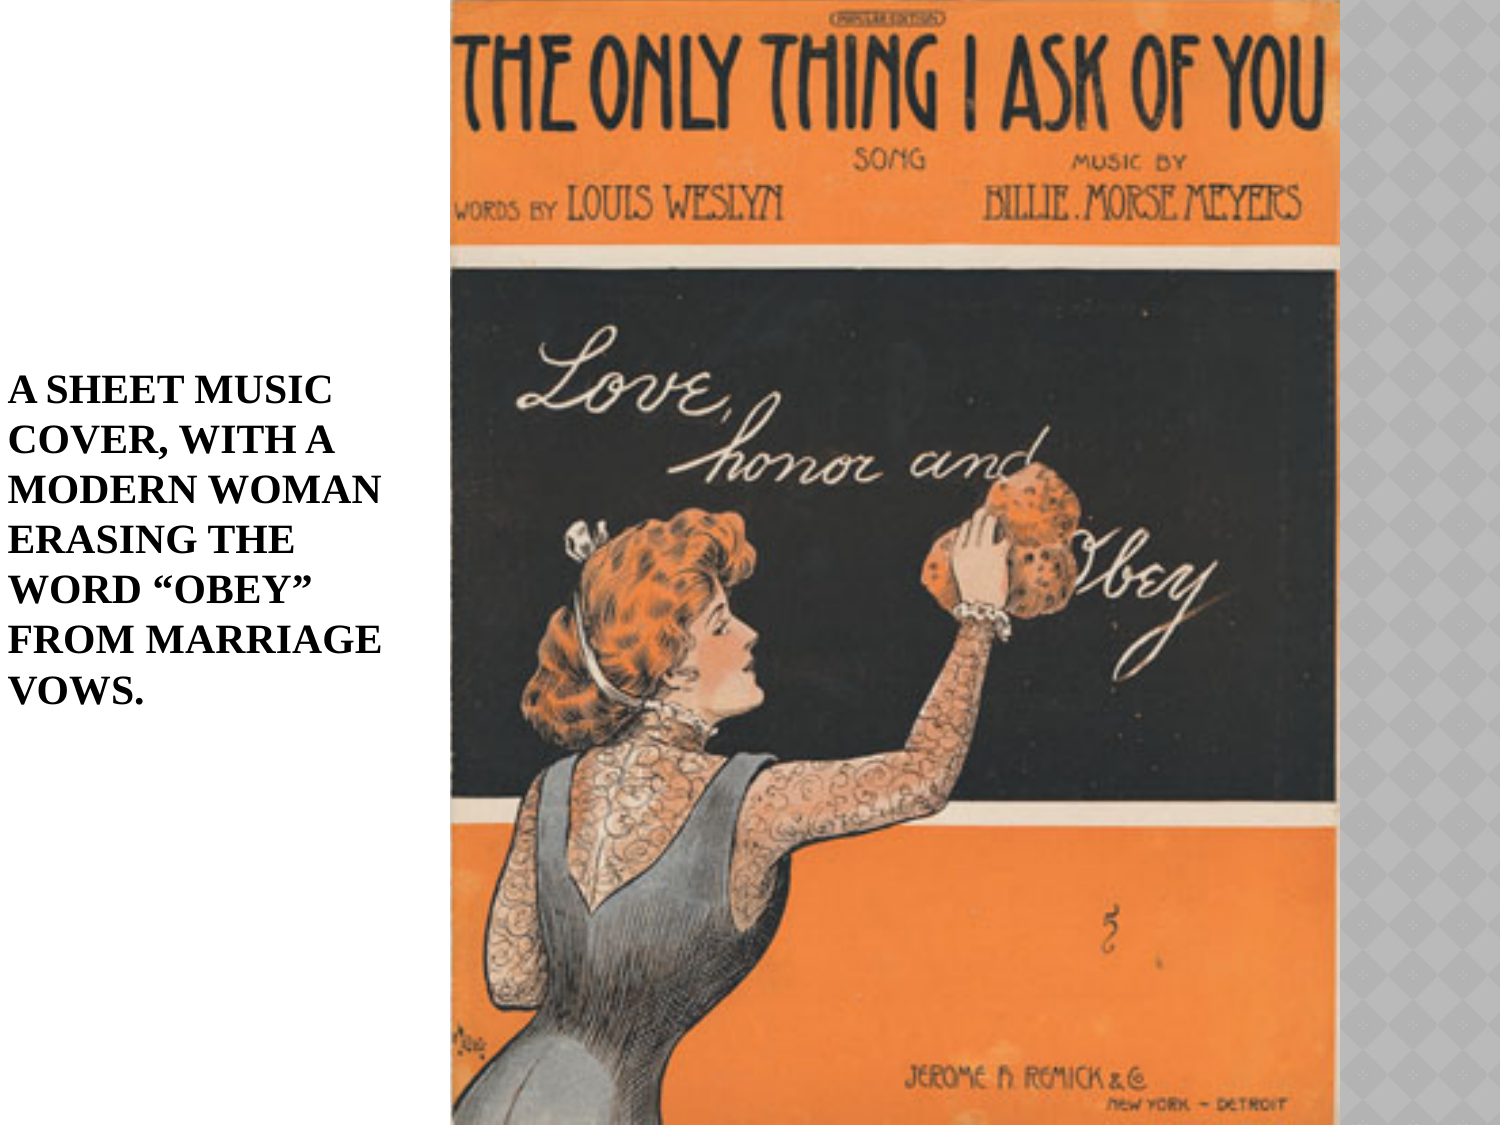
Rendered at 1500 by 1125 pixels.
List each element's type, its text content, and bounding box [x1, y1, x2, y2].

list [449, 0, 1340, 1125]
title A sheet music cover, with a modern woman erasing the word “obey” from marriage vows. [0, 52, 400, 713]
